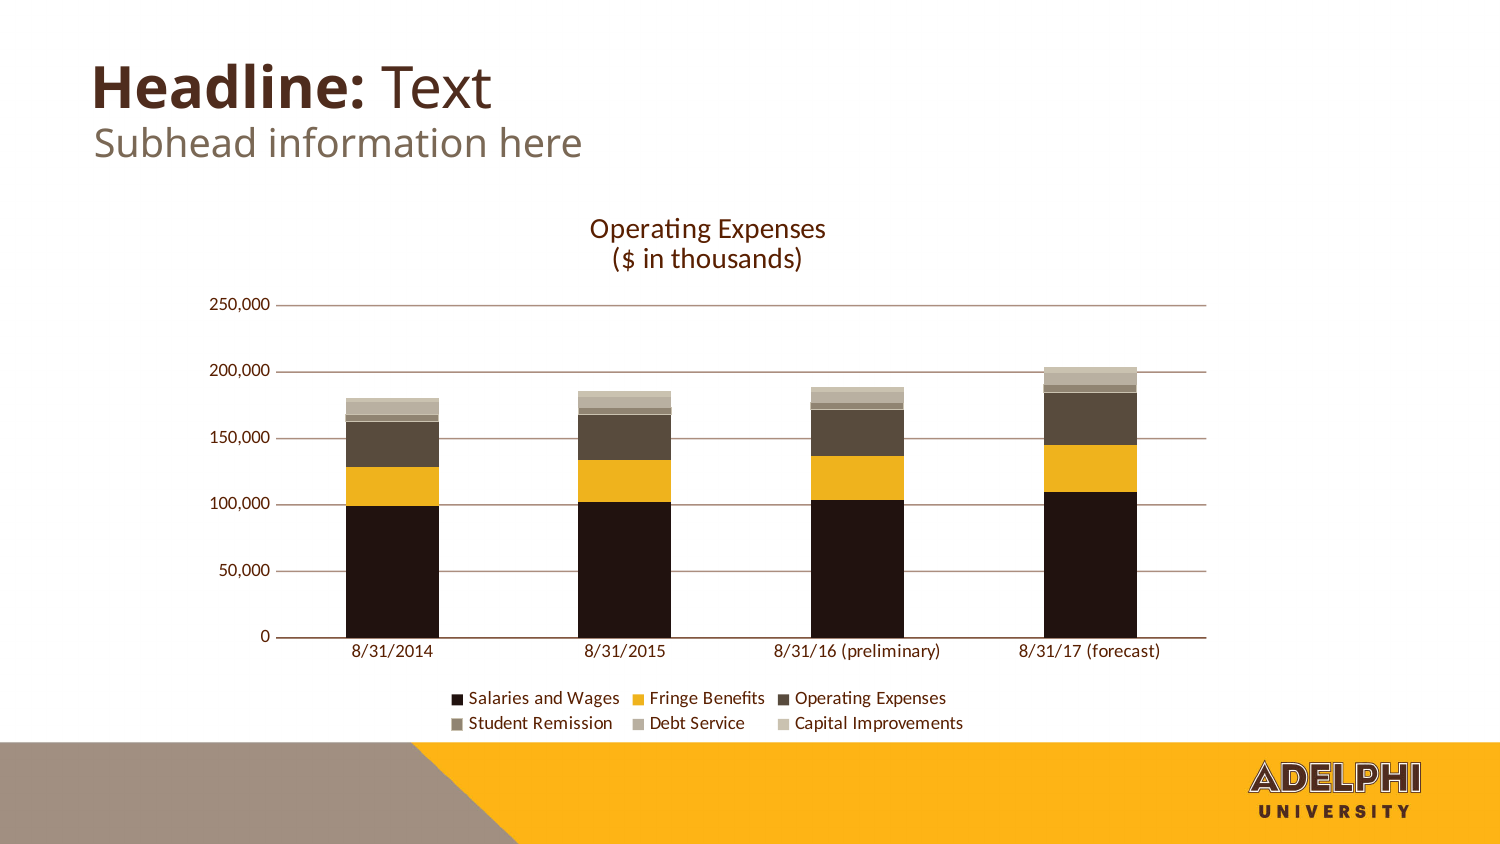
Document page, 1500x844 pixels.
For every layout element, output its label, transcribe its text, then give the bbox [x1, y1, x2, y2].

picture [0, 0, 1500, 844]
chart [188, 188, 1228, 741]
text_box Subhead information here [79, 110, 608, 174]
title Headline: Text [75, 16, 1425, 157]
